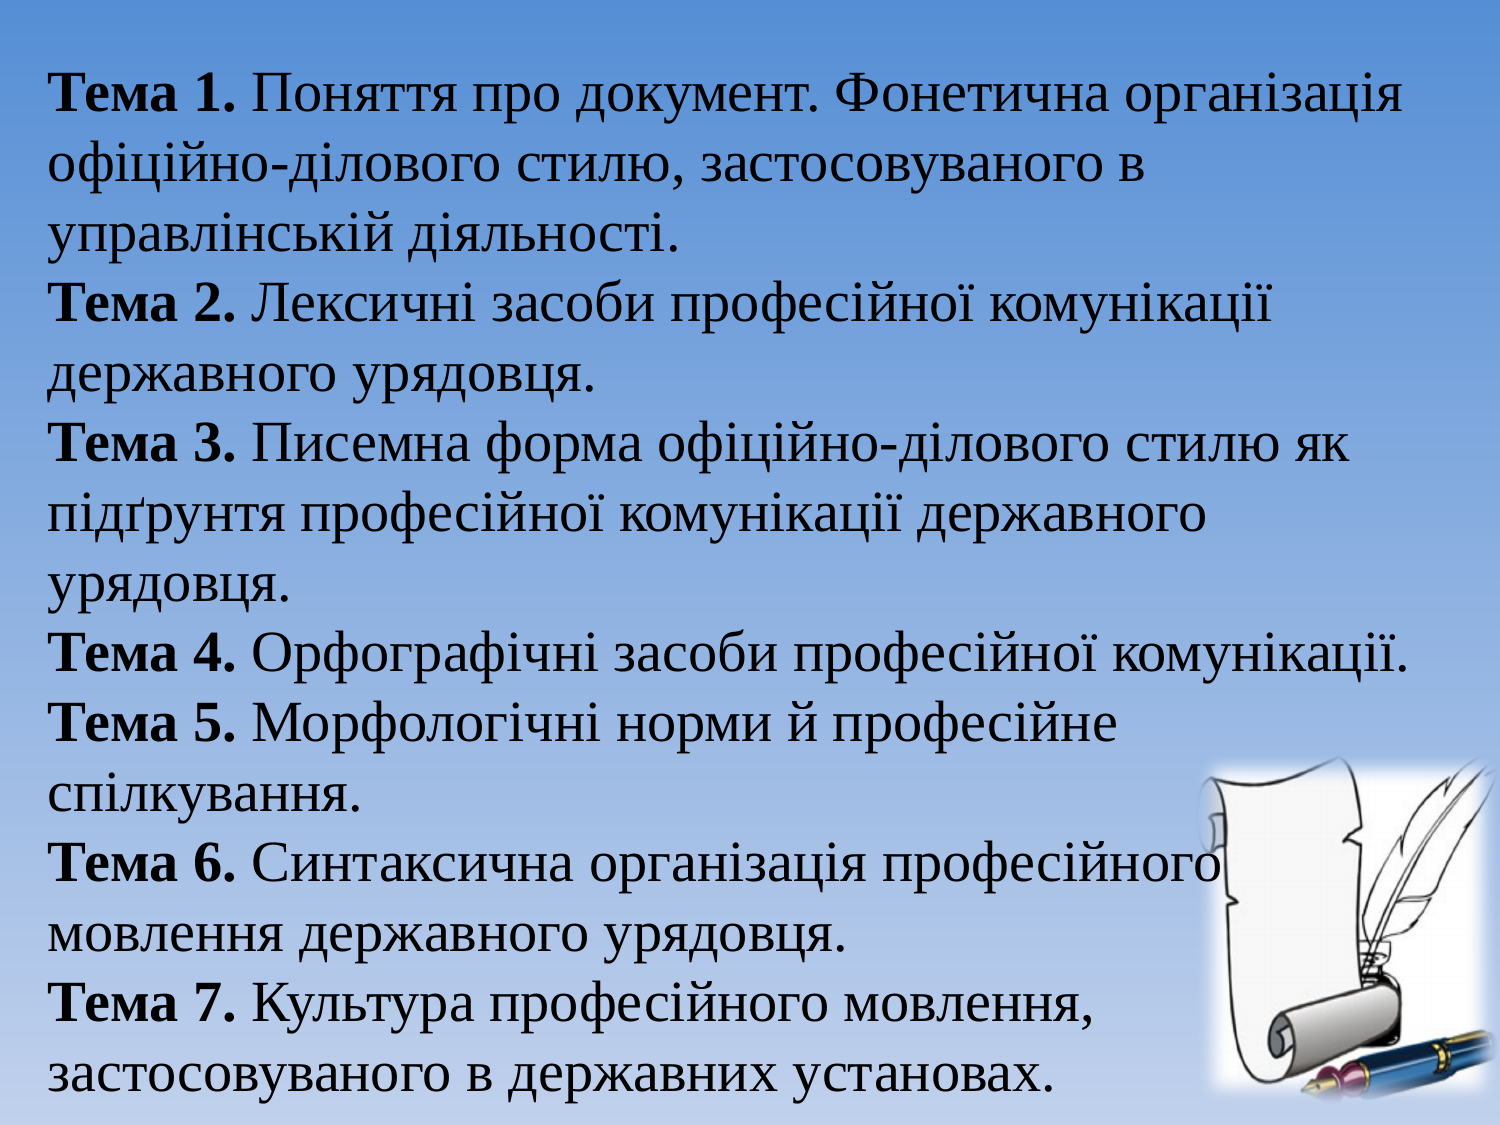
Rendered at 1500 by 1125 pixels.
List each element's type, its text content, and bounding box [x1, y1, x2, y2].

picture [1194, 751, 1500, 1107]
text_box [0, 35, 1470, 470]
text_box Тема 1. Поняття про документ. Фонетична організація офіційно-ділового стилю, застосовуваного в управлінській діяльності. Тема 2. Лексичні засоби професійної комунікації державного урядовця. Тема 3. Писемна форма офіційно-ділового стилю як підґрунтя професійної комунікації державного урядовця. Тема 4. Орфографічні засоби професійної комунікації. Тема 5. Морфологічні норми й професійне спілкування. Тема 6. Синтаксична організація професійного мовлення державного урядовця. Тема 7. Культура професійного мовлення, застосовуваного в державних установах. [33, 46, 1437, 1111]
